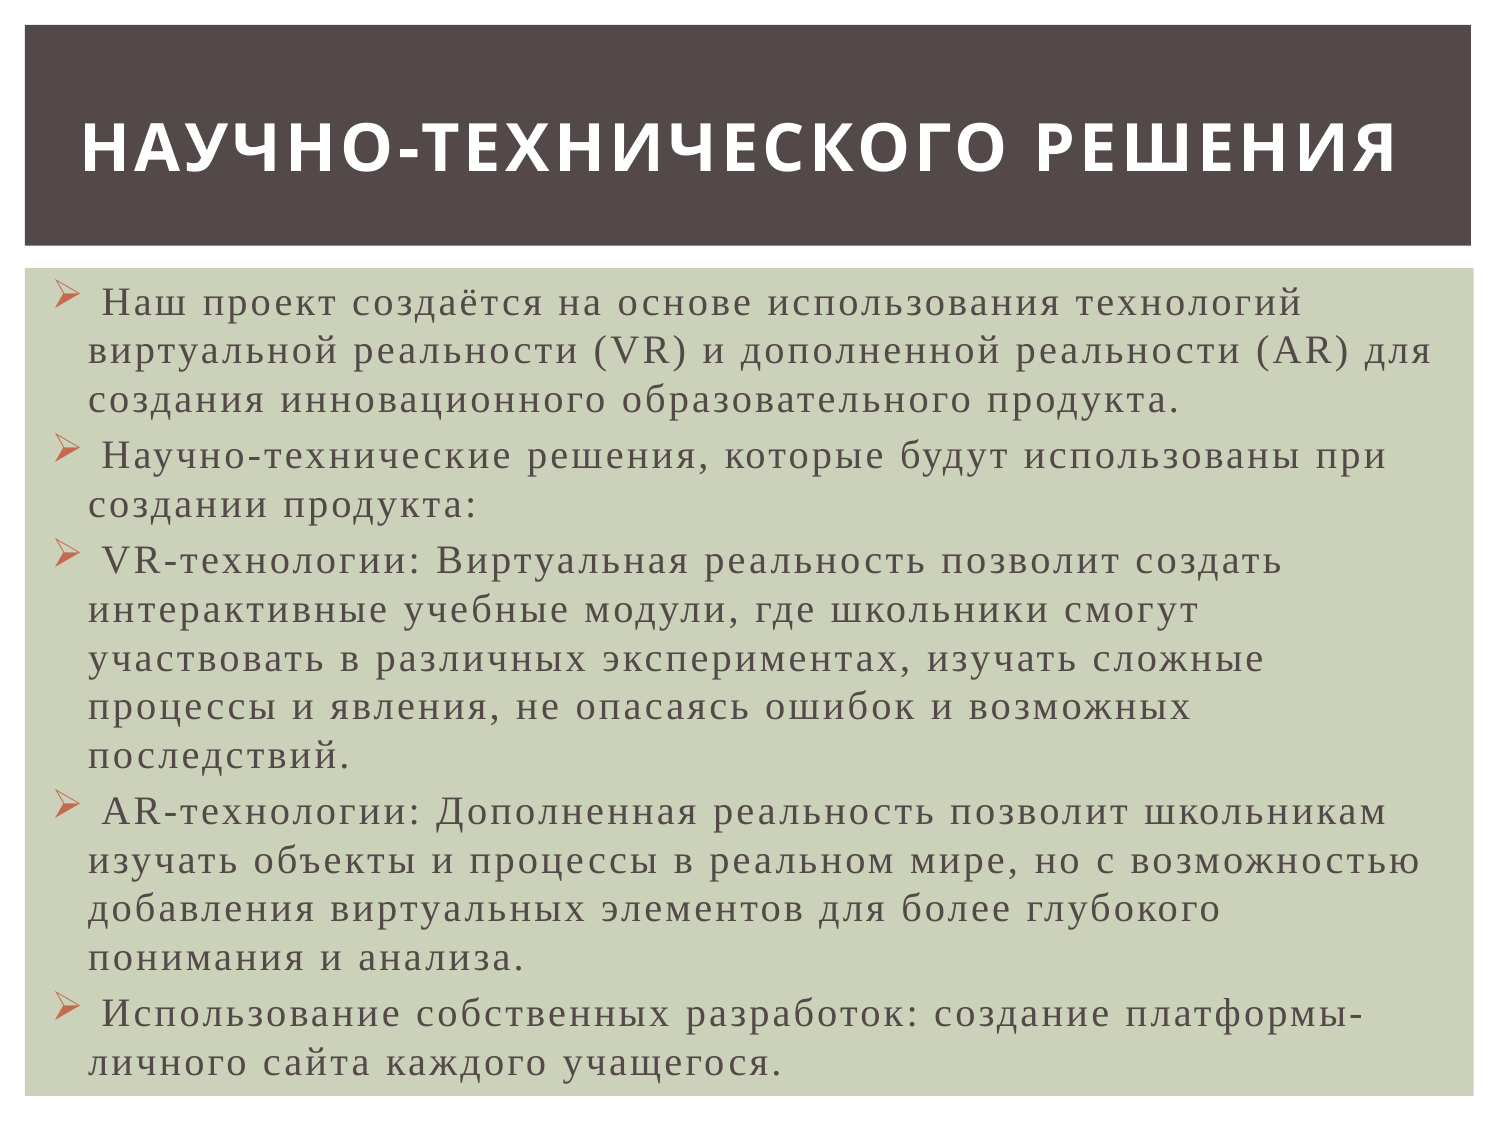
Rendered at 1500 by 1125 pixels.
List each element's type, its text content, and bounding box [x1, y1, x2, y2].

title научно-технического решения [62, 58, 1438, 232]
list Наш проект создаётся на основе использования технологий виртуальной реальности (VR) и дополненной реальности (AR) для создания инновационного образовательного продукта. Научно-технические решения, которые будут использованы при создании продукта: VR-технологии: Виртуальная реальность позволит создать интерактивные учебные модули, где школьники смогут участвовать в различных экспериментах, изучать сложные процессы и явления, не опасаясь ошибок и возможных последствий. AR-технологии: Дополненная реальность позволит школьникам изучать объекты и процессы в реальном мире, но с возможностью добавления виртуальных элементов для более глубокого понимания и анализа. Использование собственных разработок: создание платформы- личного сайта каждого учащегося. [29, 267, 1471, 1094]
